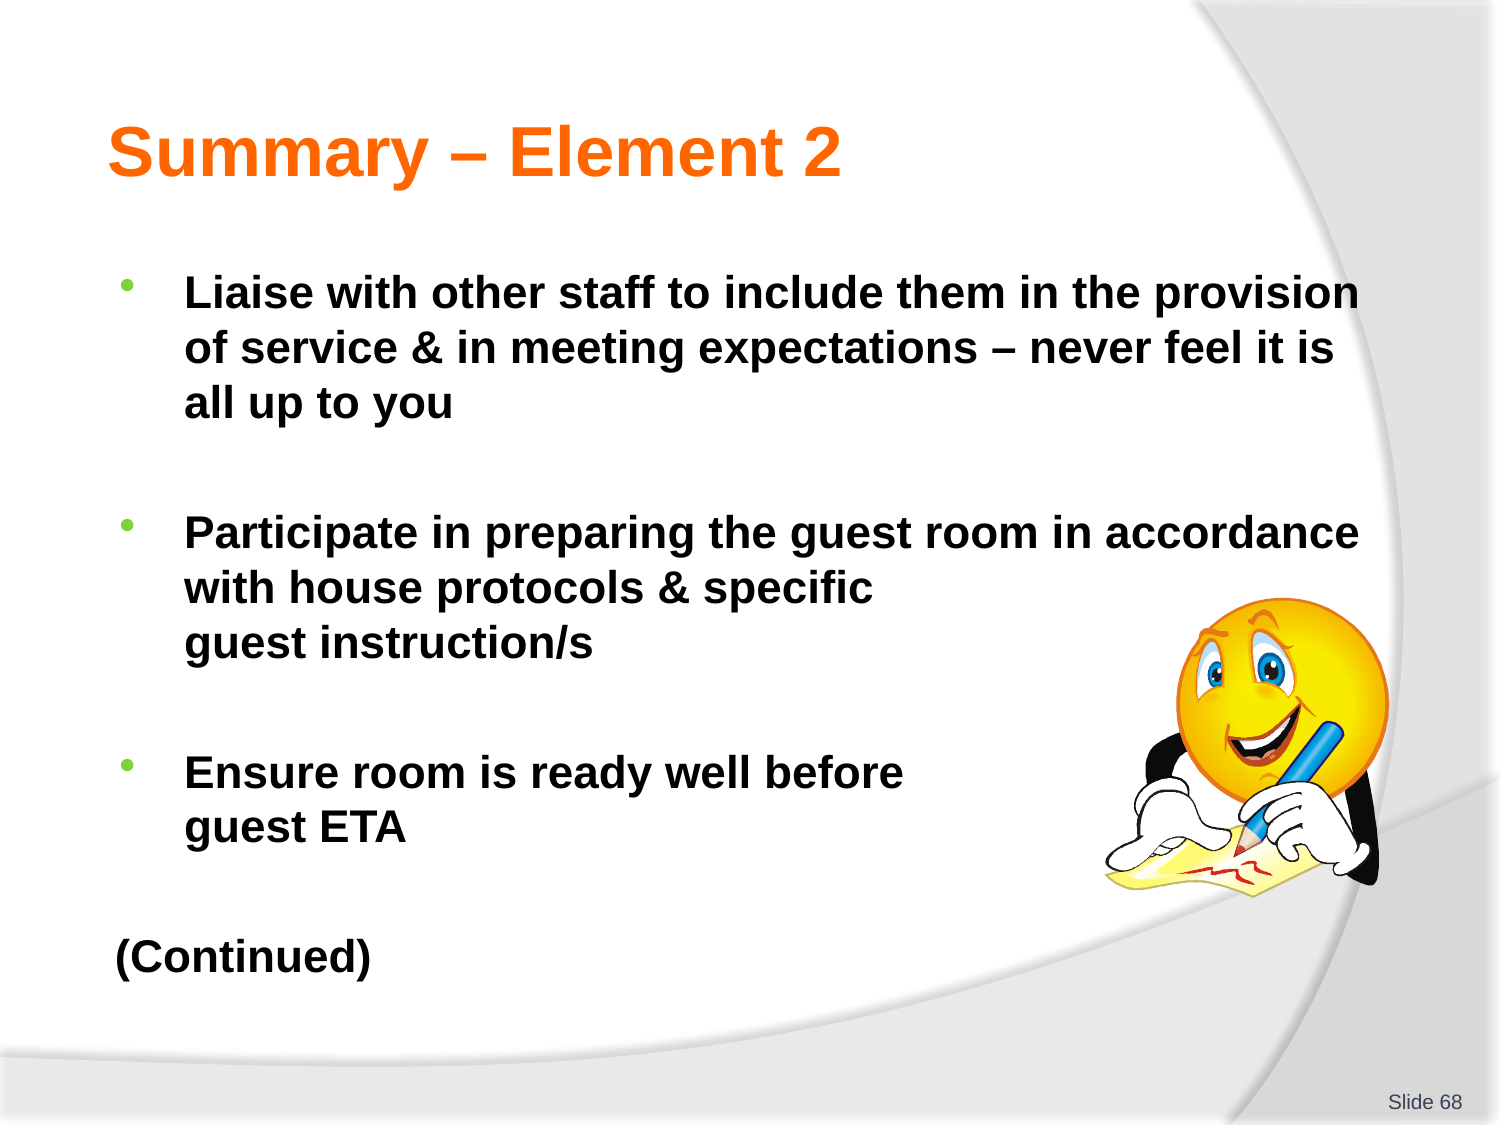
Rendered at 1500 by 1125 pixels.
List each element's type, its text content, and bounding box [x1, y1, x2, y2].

list Liaise with other staff to include them in the provision of service & in meeting expectations – never feel it is all up to you Participate in preparing the guest room in accordance with house protocols & specific guest instruction/s Ensure room is ready well before guest ETA (Continued) [100, 255, 1376, 1047]
picture [1104, 597, 1390, 899]
slide_number Slide 68 [1337, 1053, 1463, 1114]
title Summary – Element 2 [100, 54, 1326, 243]
